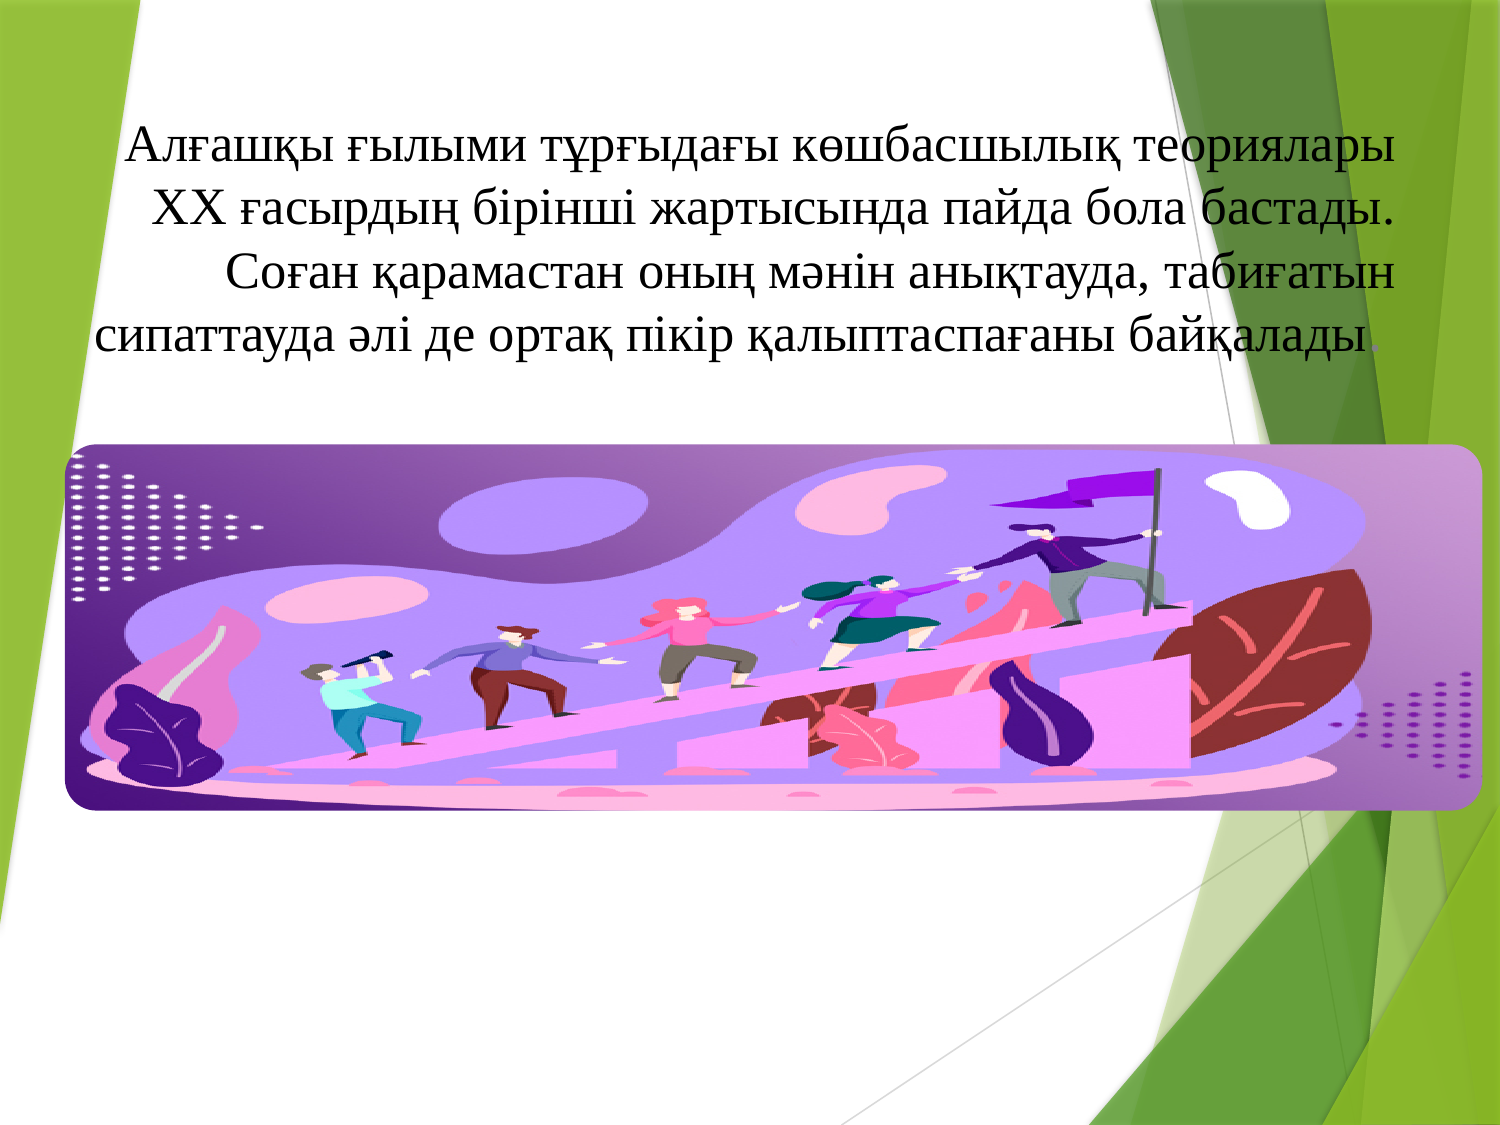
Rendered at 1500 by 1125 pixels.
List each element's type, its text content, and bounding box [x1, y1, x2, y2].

subtitle Алғашқы ғылыми тұрғыдағы көшбасшылық теориялары XX ғасырдың бірінші жартысында пайда бола бастады. Соған қарамастан оның мәнін анықтауда, табиғатын сипаттауда әлі де ортақ пікір қалыптаспағаны байқалады. [53, 101, 1412, 390]
picture [64, 443, 1483, 812]
